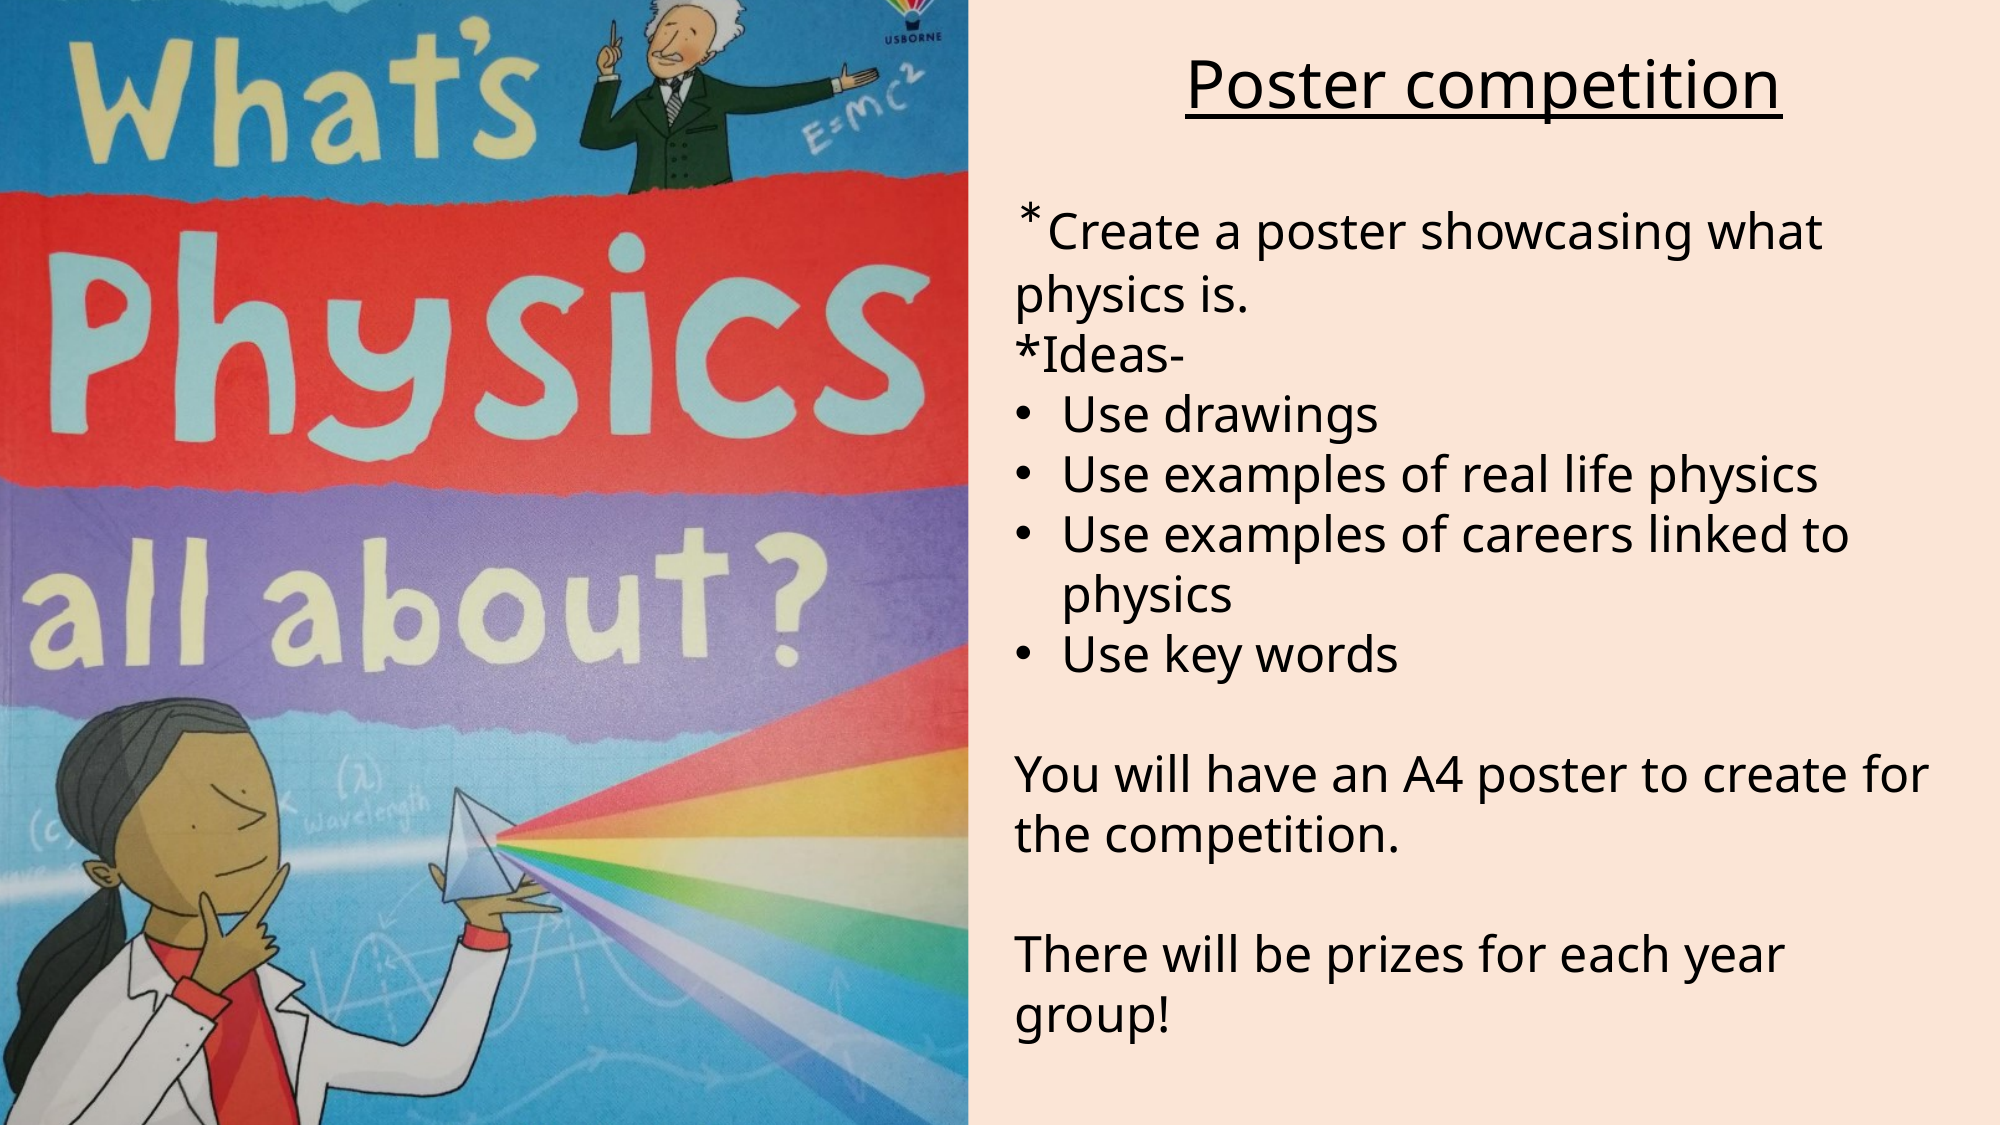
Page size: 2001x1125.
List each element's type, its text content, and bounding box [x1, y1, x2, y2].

text_box Poster competition [999, 34, 1969, 130]
text_box *Create a poster showcasing what physics is. *Ideas- Use drawings Use examples of real life physics Use examples of careers linked to physics Use key words You will have an A4 poster to create for the competition. There will be prizes for each year group! [999, 175, 1969, 1051]
picture [0, 0, 969, 1125]
